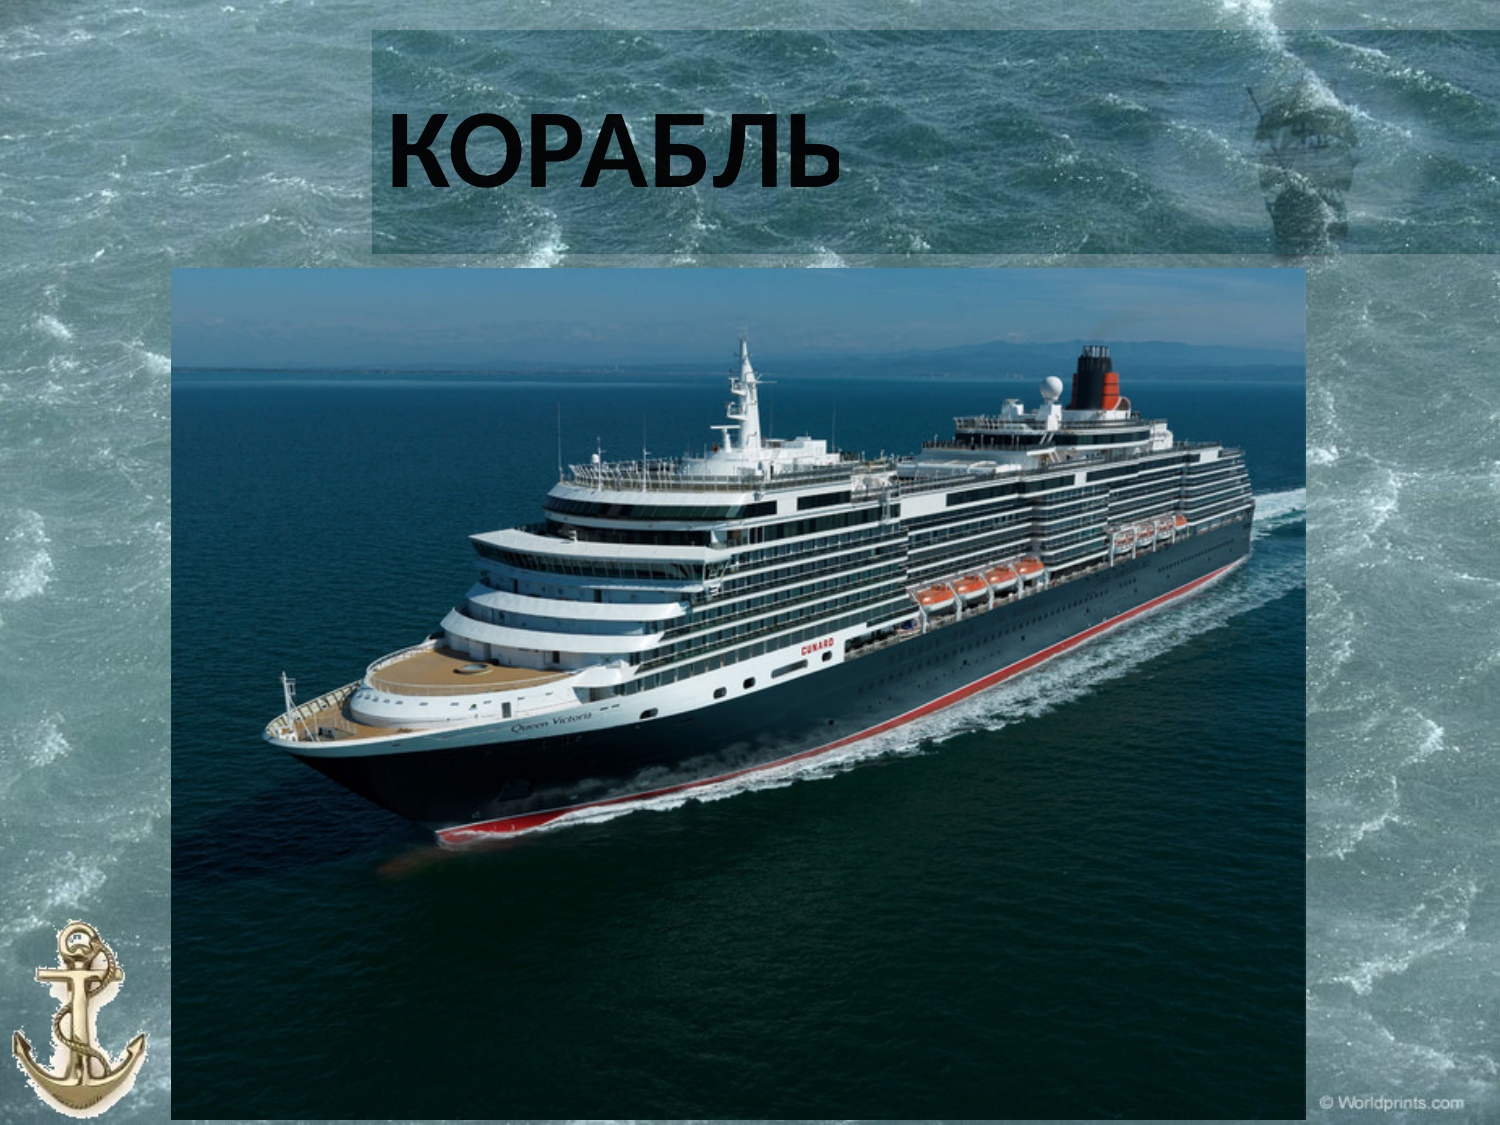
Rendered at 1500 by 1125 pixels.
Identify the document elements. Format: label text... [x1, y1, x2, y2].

title КОРАБЛЬ [371, 30, 1500, 254]
picture [170, 268, 1306, 1120]
picture [0, 913, 158, 1125]
